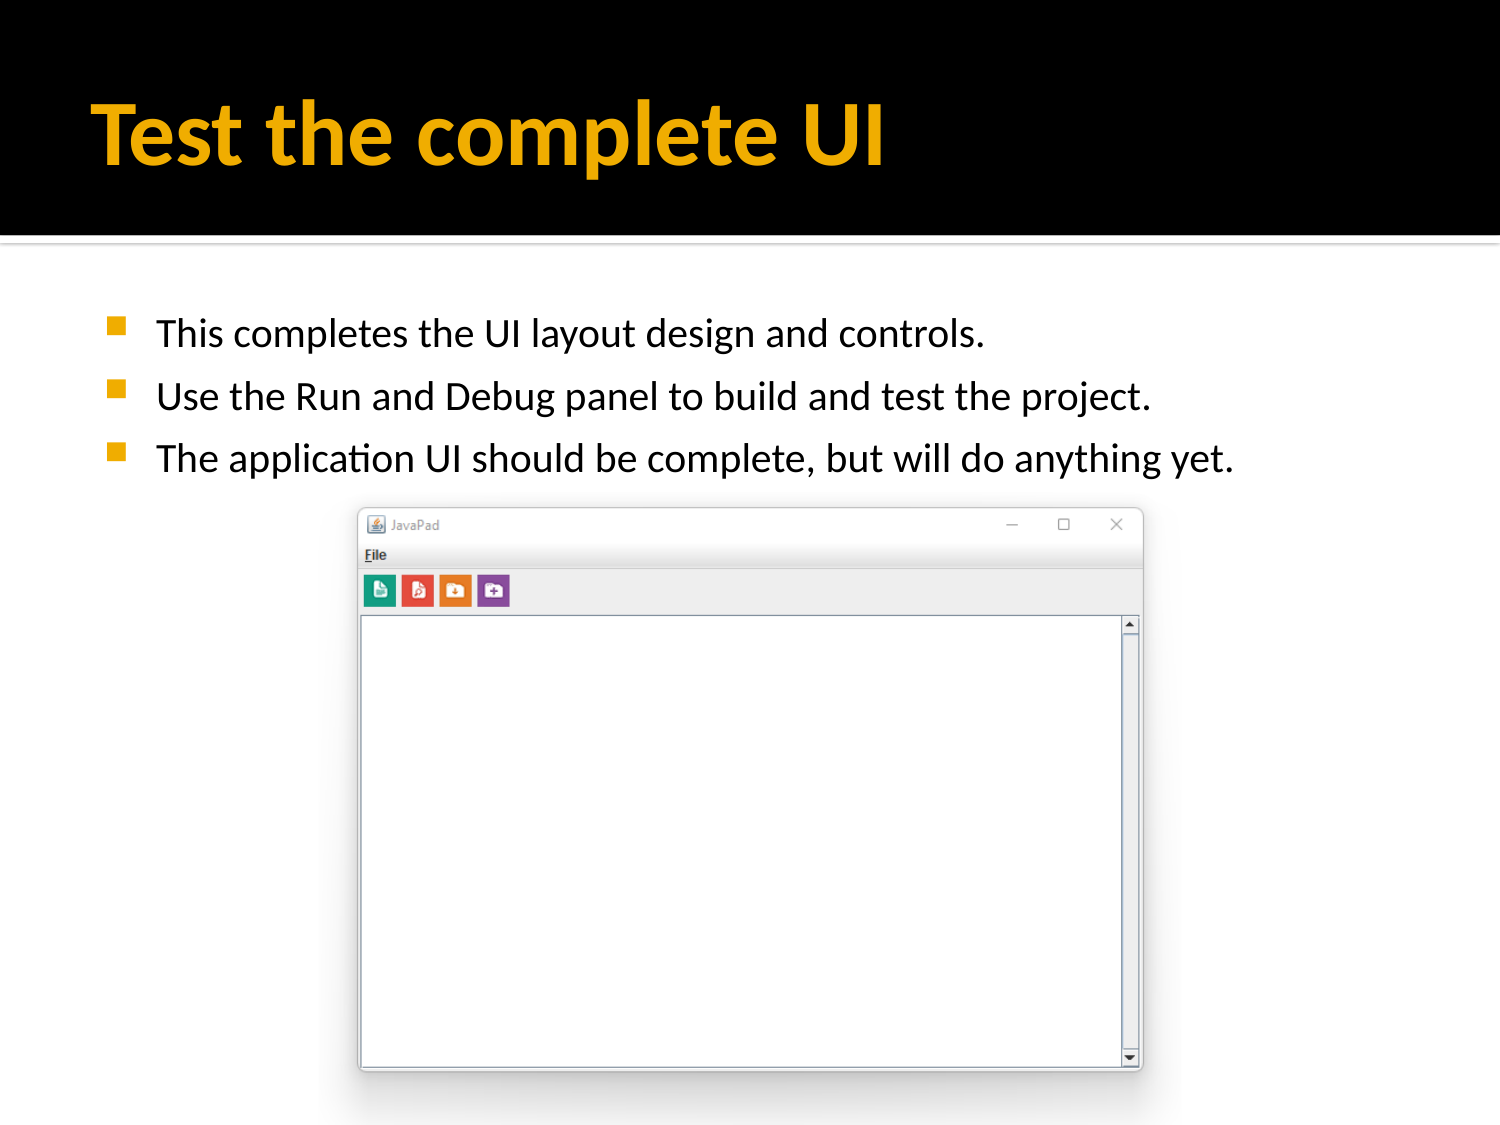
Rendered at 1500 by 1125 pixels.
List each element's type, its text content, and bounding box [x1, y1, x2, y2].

list This completes the UI layout design and controls. Use the Run and Debug panel to build and test the project. The application UI should be complete, but will do anything yet. [75, 291, 1425, 1050]
picture [318, 467, 1182, 1125]
title Test the complete UI [75, 25, 1425, 231]
